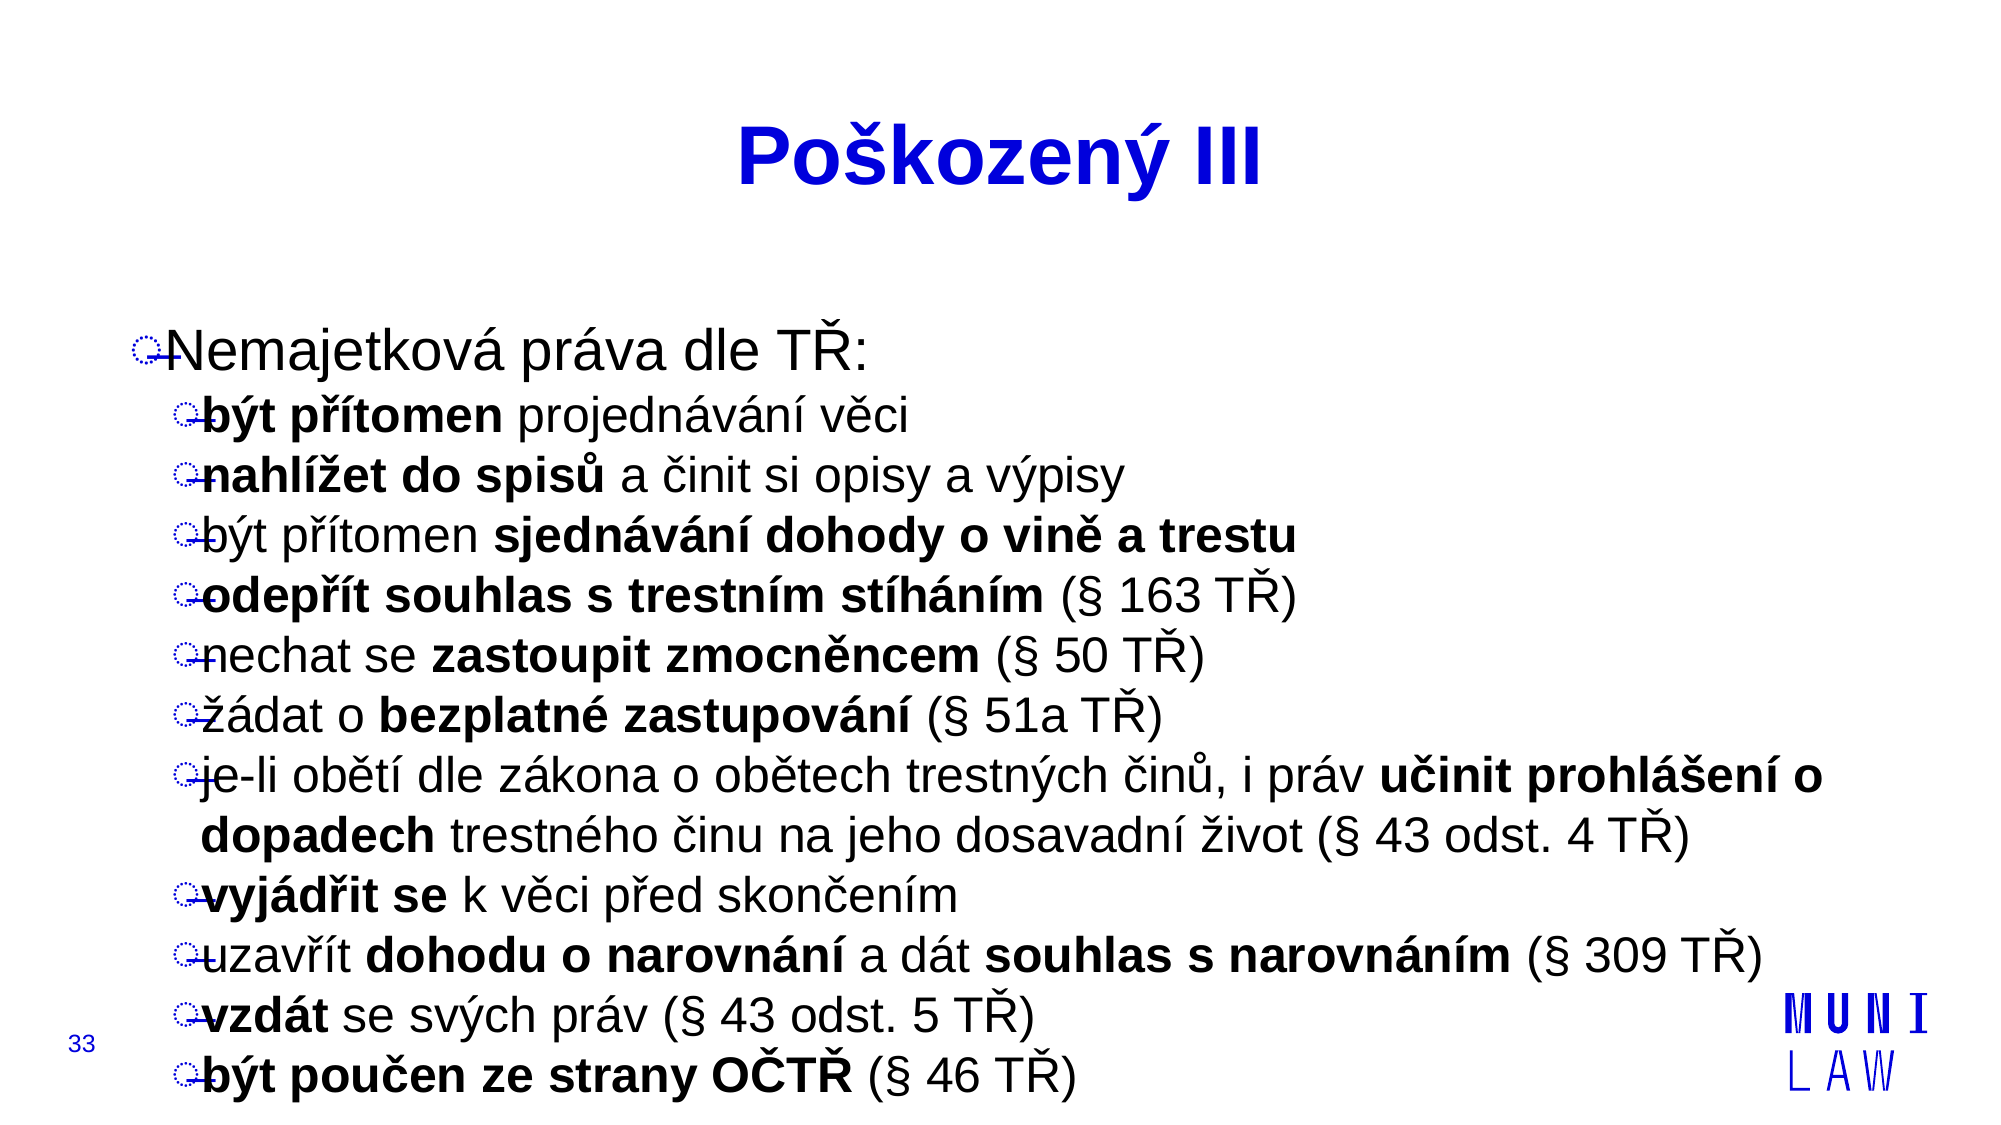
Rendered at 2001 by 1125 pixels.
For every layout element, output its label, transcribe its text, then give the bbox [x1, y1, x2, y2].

title Poškozený III [118, 118, 1883, 193]
slide_number 33 [67, 1021, 110, 1063]
list Nemajetková práva dle TŘ: být přítomen projednávání věci nahlížet do spisů a činit si opisy a výpisy být přítomen sjednávání dohody o vině a trestu odepřít souhlas s trestním stíháním (§ 163 TŘ) nechat se zastoupit zmocněncem (§ 50 TŘ) žádat o bezplatné zastupování (§ 51a TŘ) je-li obětí dle zákona o obětech trestných činů, i práv učinit prohlášení o dopadech trestného činu na jeho dosavadní život (§ 43 odst. 4 TŘ) vyjádřit se k věci před skončením uzavřít dohodu o narovnání a dát souhlas s narovnáním (§ 309 TŘ) vzdát se svých práv (§ 43 odst. 5 TŘ) být poučen ze strany OČTŘ (§ 46 TŘ) [118, 277, 1883, 957]
